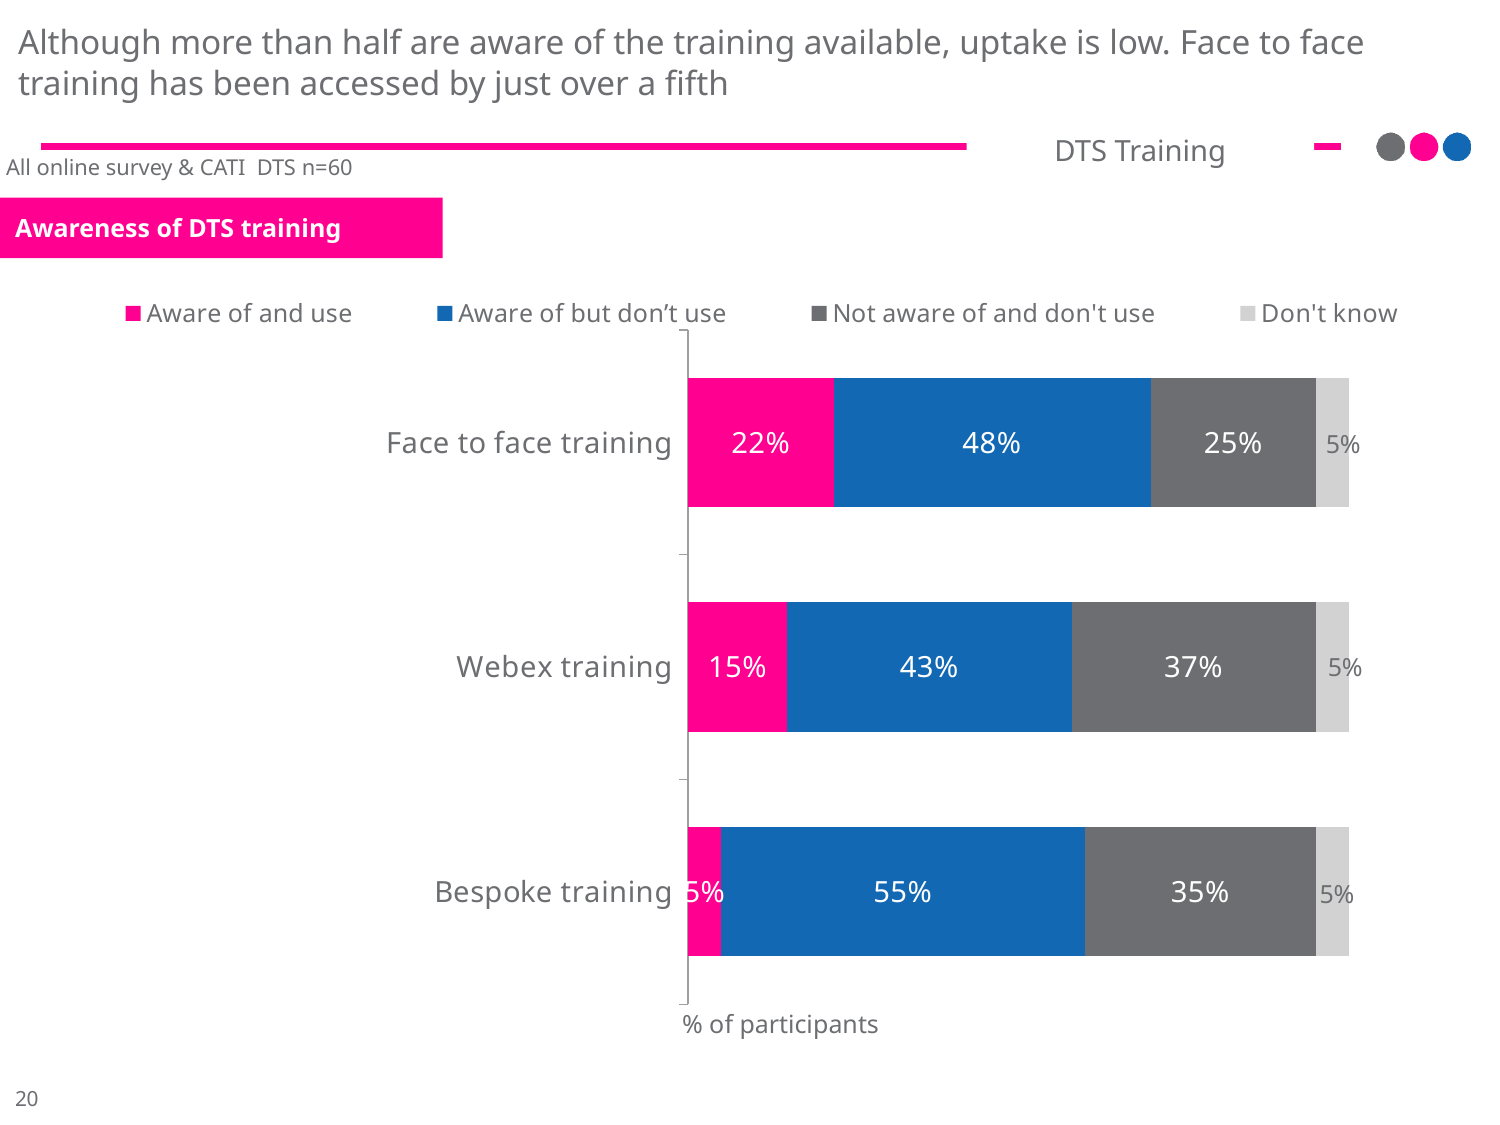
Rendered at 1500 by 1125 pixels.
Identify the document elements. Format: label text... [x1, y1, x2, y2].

title Although more than half are aware of the training available, uptake is low. Face to face training has been accessed by just over a fifth [3, 0, 1482, 126]
text_box All online survey & CATI DTS n=60 [0, 146, 582, 188]
text_box Awareness of DTS training [0, 195, 445, 260]
text_box % of participants [667, 1036, 1022, 1047]
chart [49, 255, 1482, 1028]
slide_number 20 [0, 1080, 172, 1122]
text_box DTS Training [966, 125, 1315, 176]
picture [1376, 132, 1471, 161]
